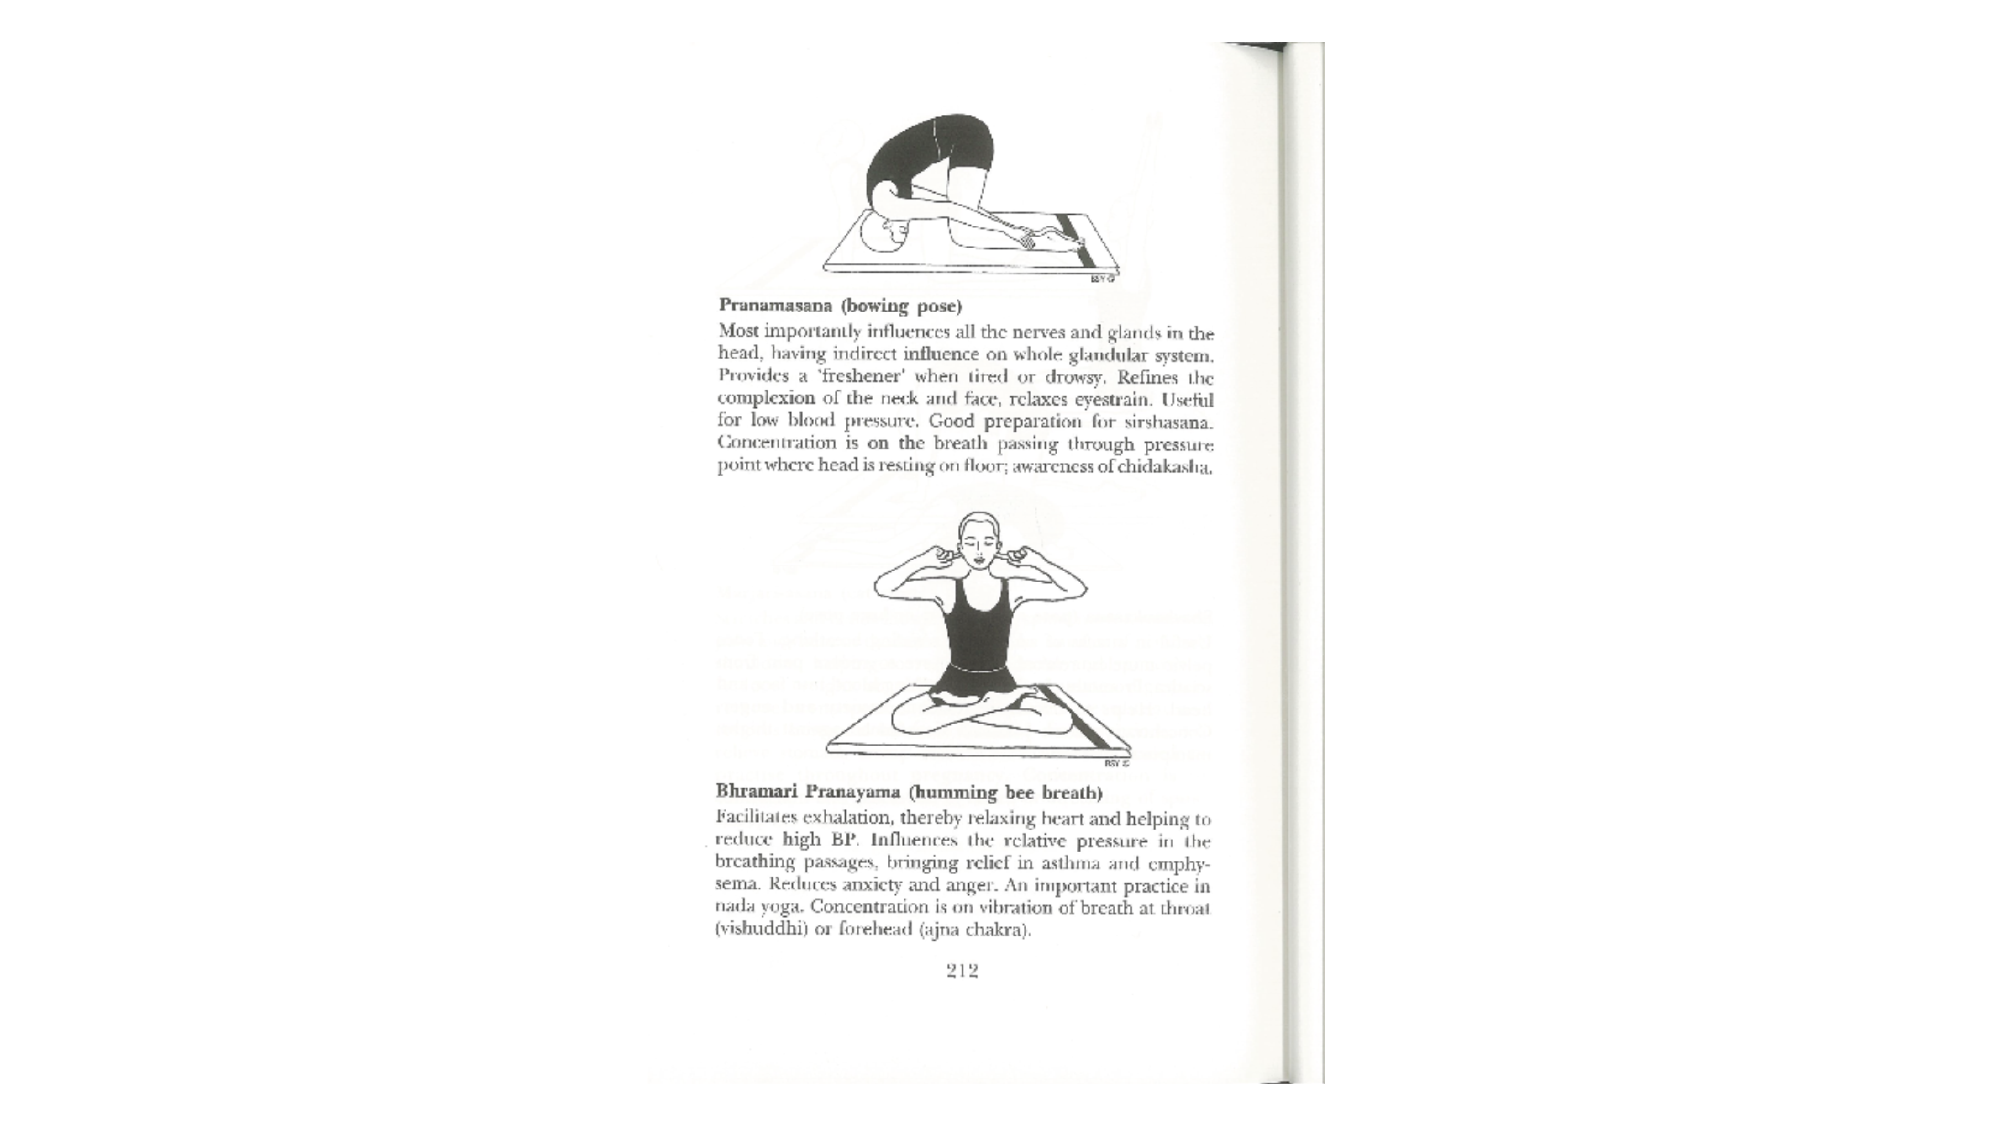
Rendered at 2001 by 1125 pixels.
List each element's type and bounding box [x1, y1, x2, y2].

picture [465, 43, 1507, 1083]
